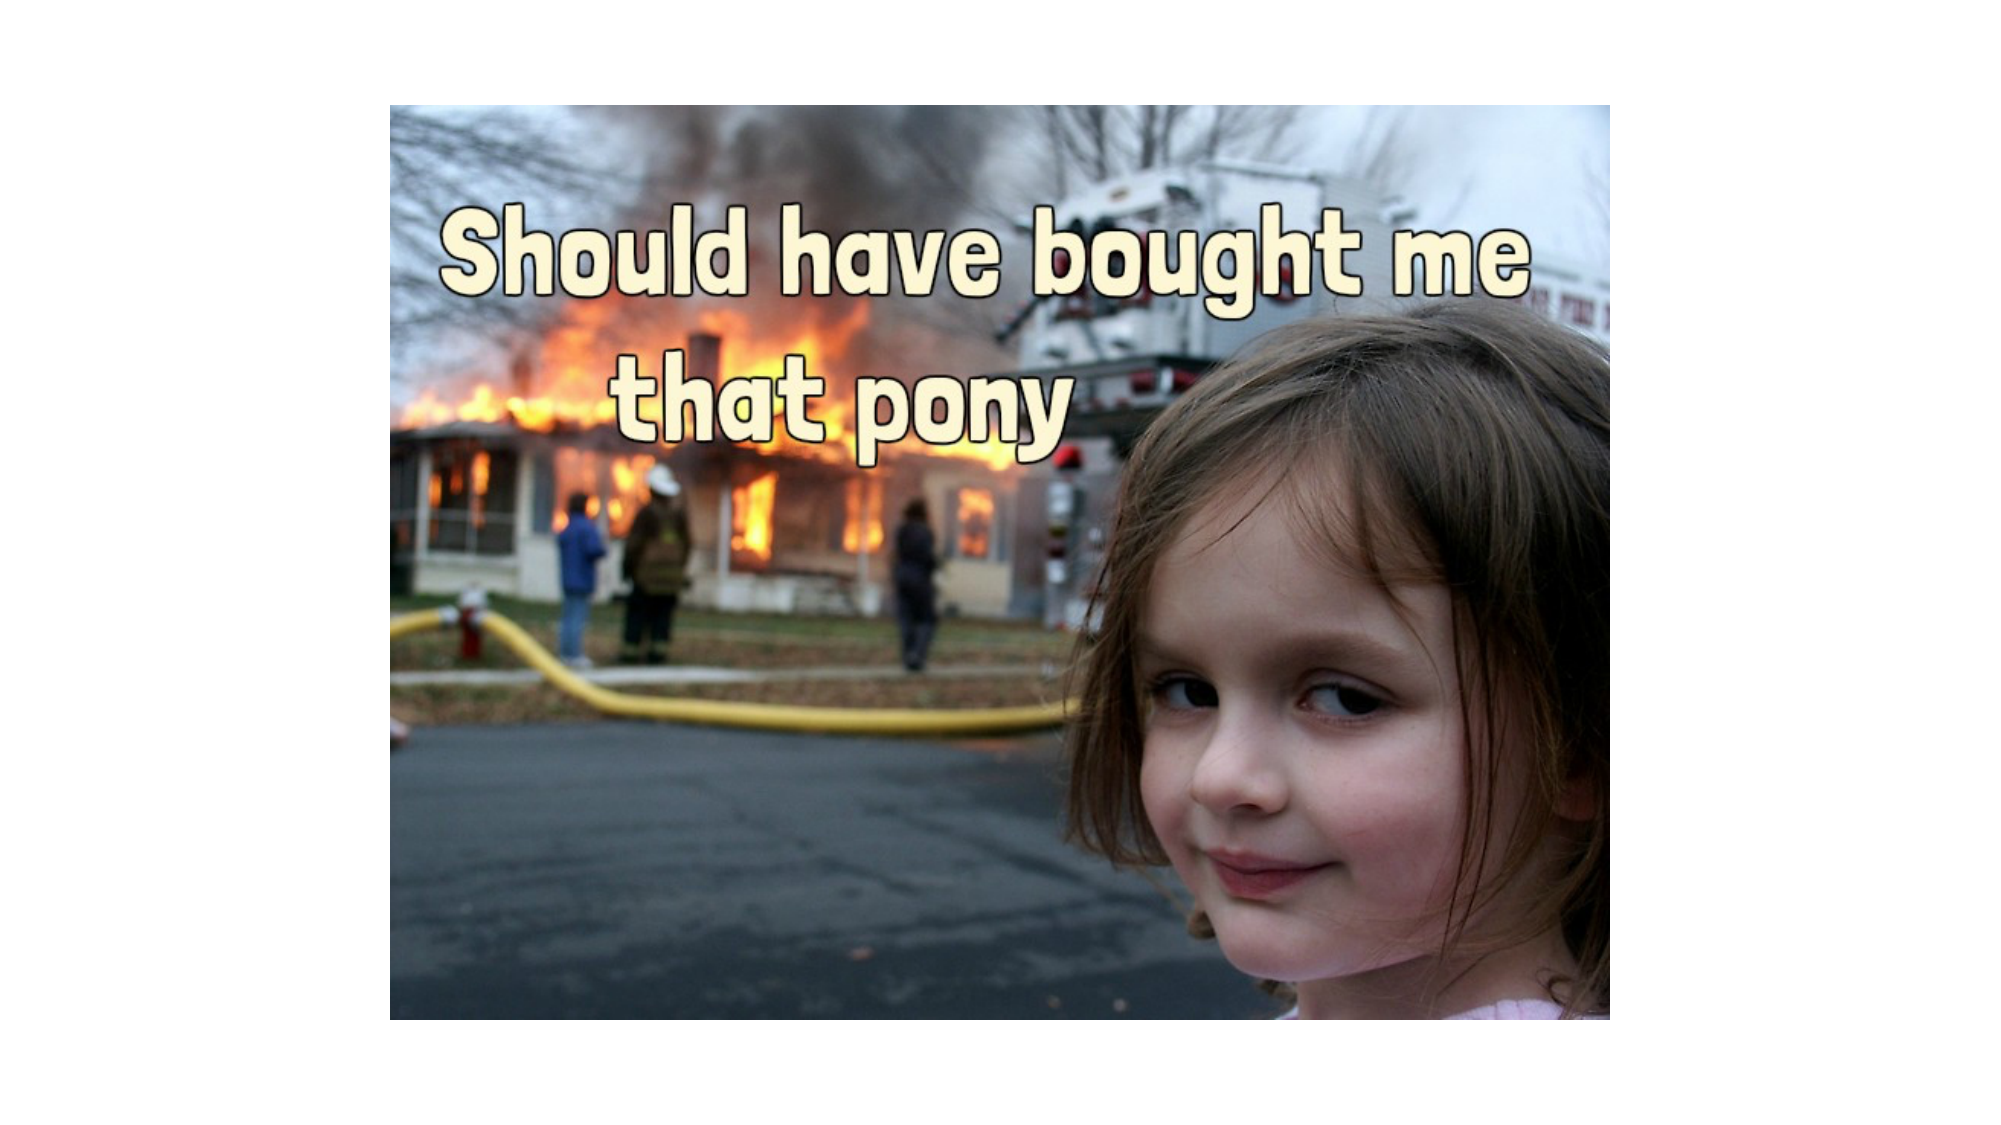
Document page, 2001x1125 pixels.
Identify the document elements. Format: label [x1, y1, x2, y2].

picture [390, 105, 1610, 1020]
